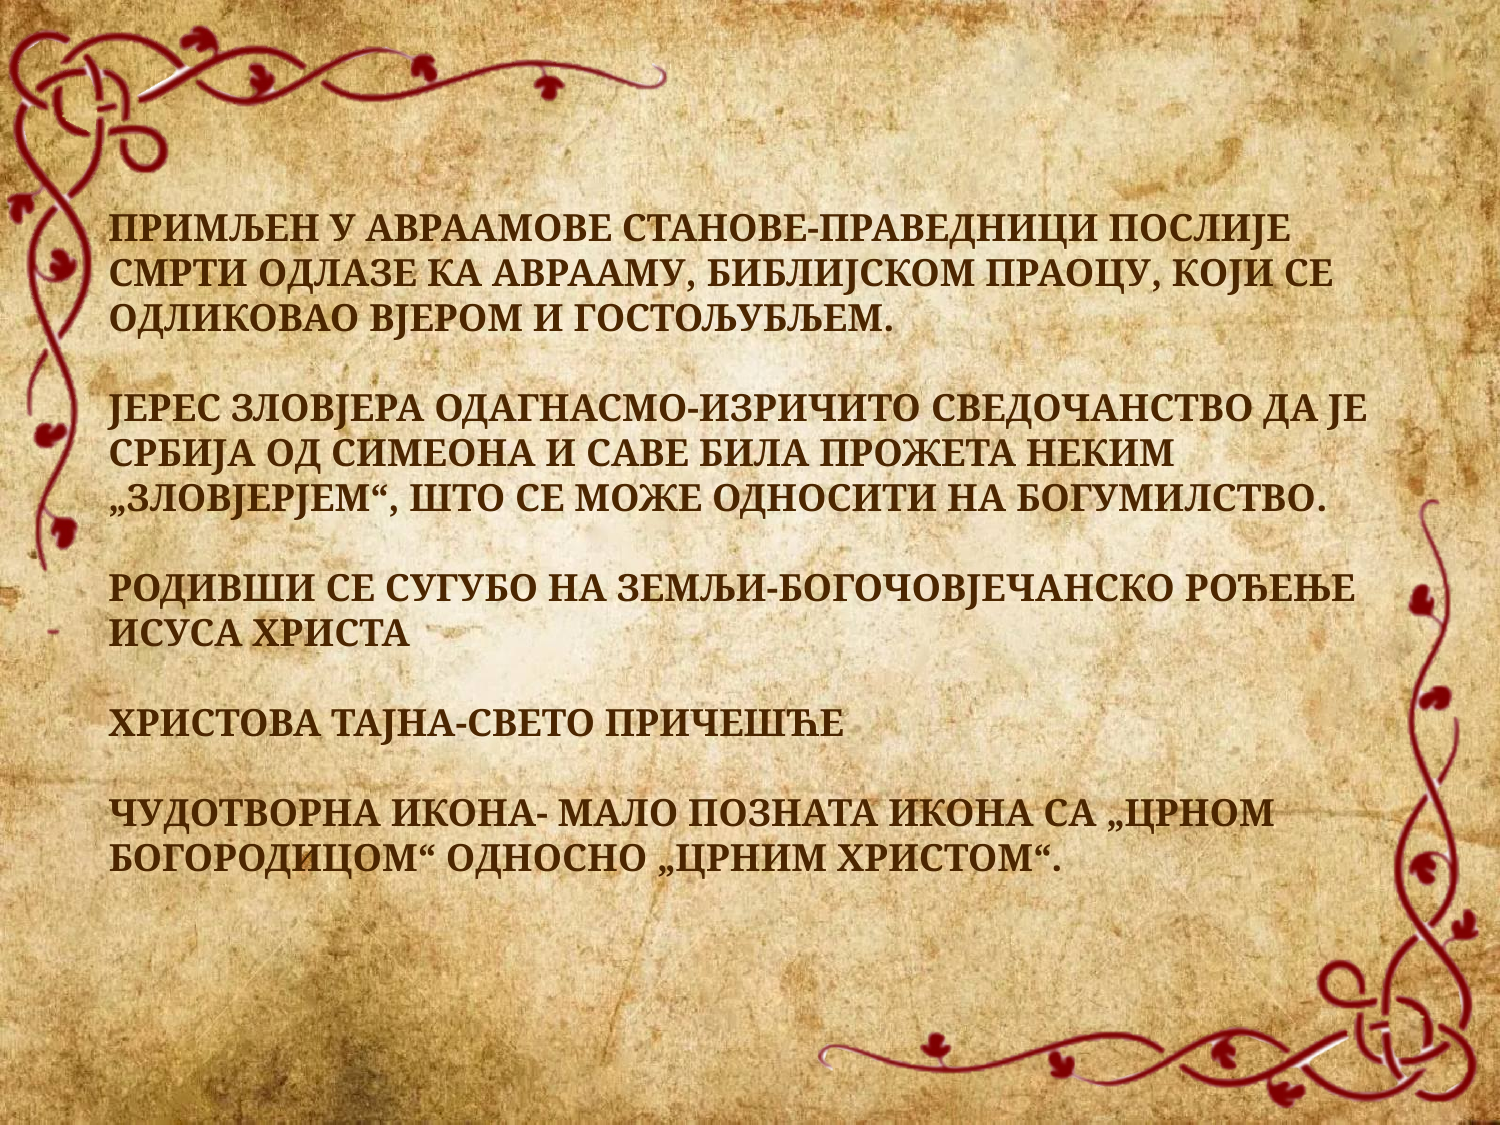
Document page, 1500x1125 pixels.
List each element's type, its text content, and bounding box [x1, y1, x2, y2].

picture [0, 0, 1500, 1125]
text_box ПРИМЉЕН У АВРААМОВЕ СТАНОВЕ-праведници послије смрти одлазе ка Аврааму, библијском праоцу, који се одликовао вјером и гостољубљем. ЈЕРЕС ЗЛОВЈЕРА ОДАГНАСМО-изричито сведочанство да је Србија од Симеона и Саве била прожета неким „зловјерјем“, што се може односити на богумилство. РОДИВШИ СЕ СУГУБО НА ЗЕМЉИ-богочовјечанско рођење Исуса Христа ХРИСТОВА ТАЈНА-свето причешће ЧУДОТВОРНА ИКОНА- мало позната икона са „црном Богородицом“ односно „црним Христом“. [93, 196, 1413, 886]
